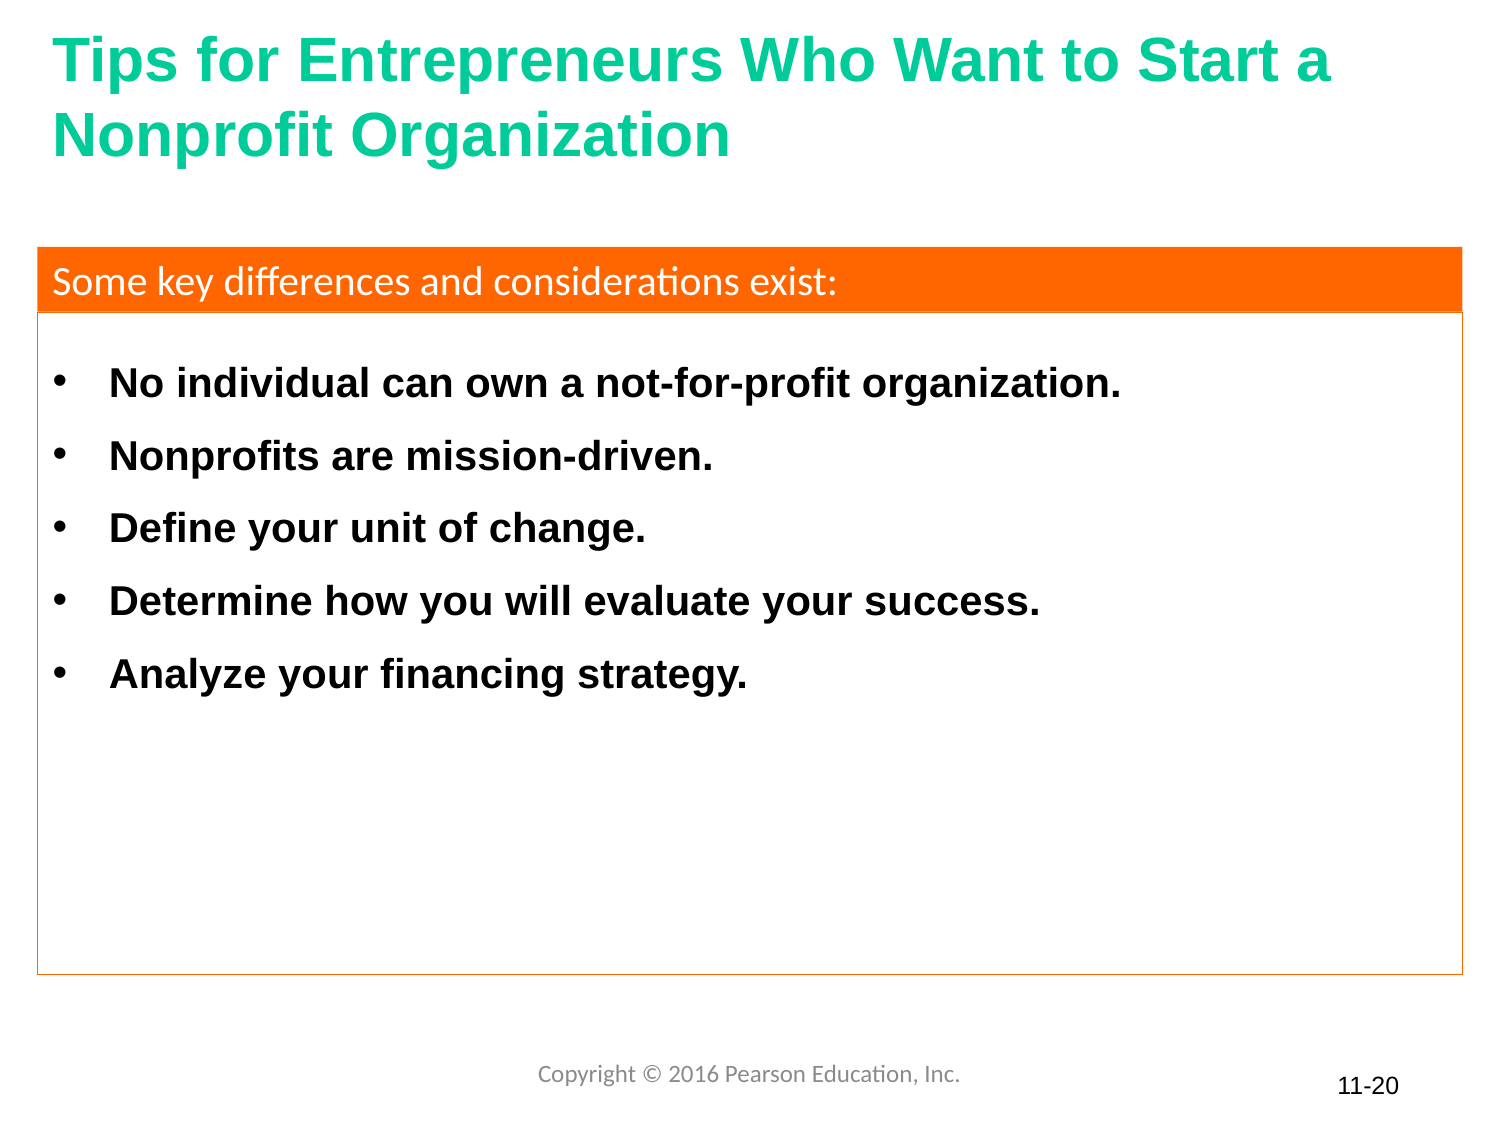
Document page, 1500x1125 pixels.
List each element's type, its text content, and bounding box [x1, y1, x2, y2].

text_box Some key differences and considerations exist: [37, 246, 1463, 312]
list No individual can own a not-for-profit organization. Nonprofits are mission-driven. Define your unit of change. Determine how you will evaluate your success. Analyze your financing strategy. [37, 312, 1463, 975]
footer Copyright © 2016 Pearson Education, Inc. [512, 1042, 988, 1103]
title Tips for Entrepreneurs Who Want to Start a Nonprofit Organization [37, 0, 1388, 188]
